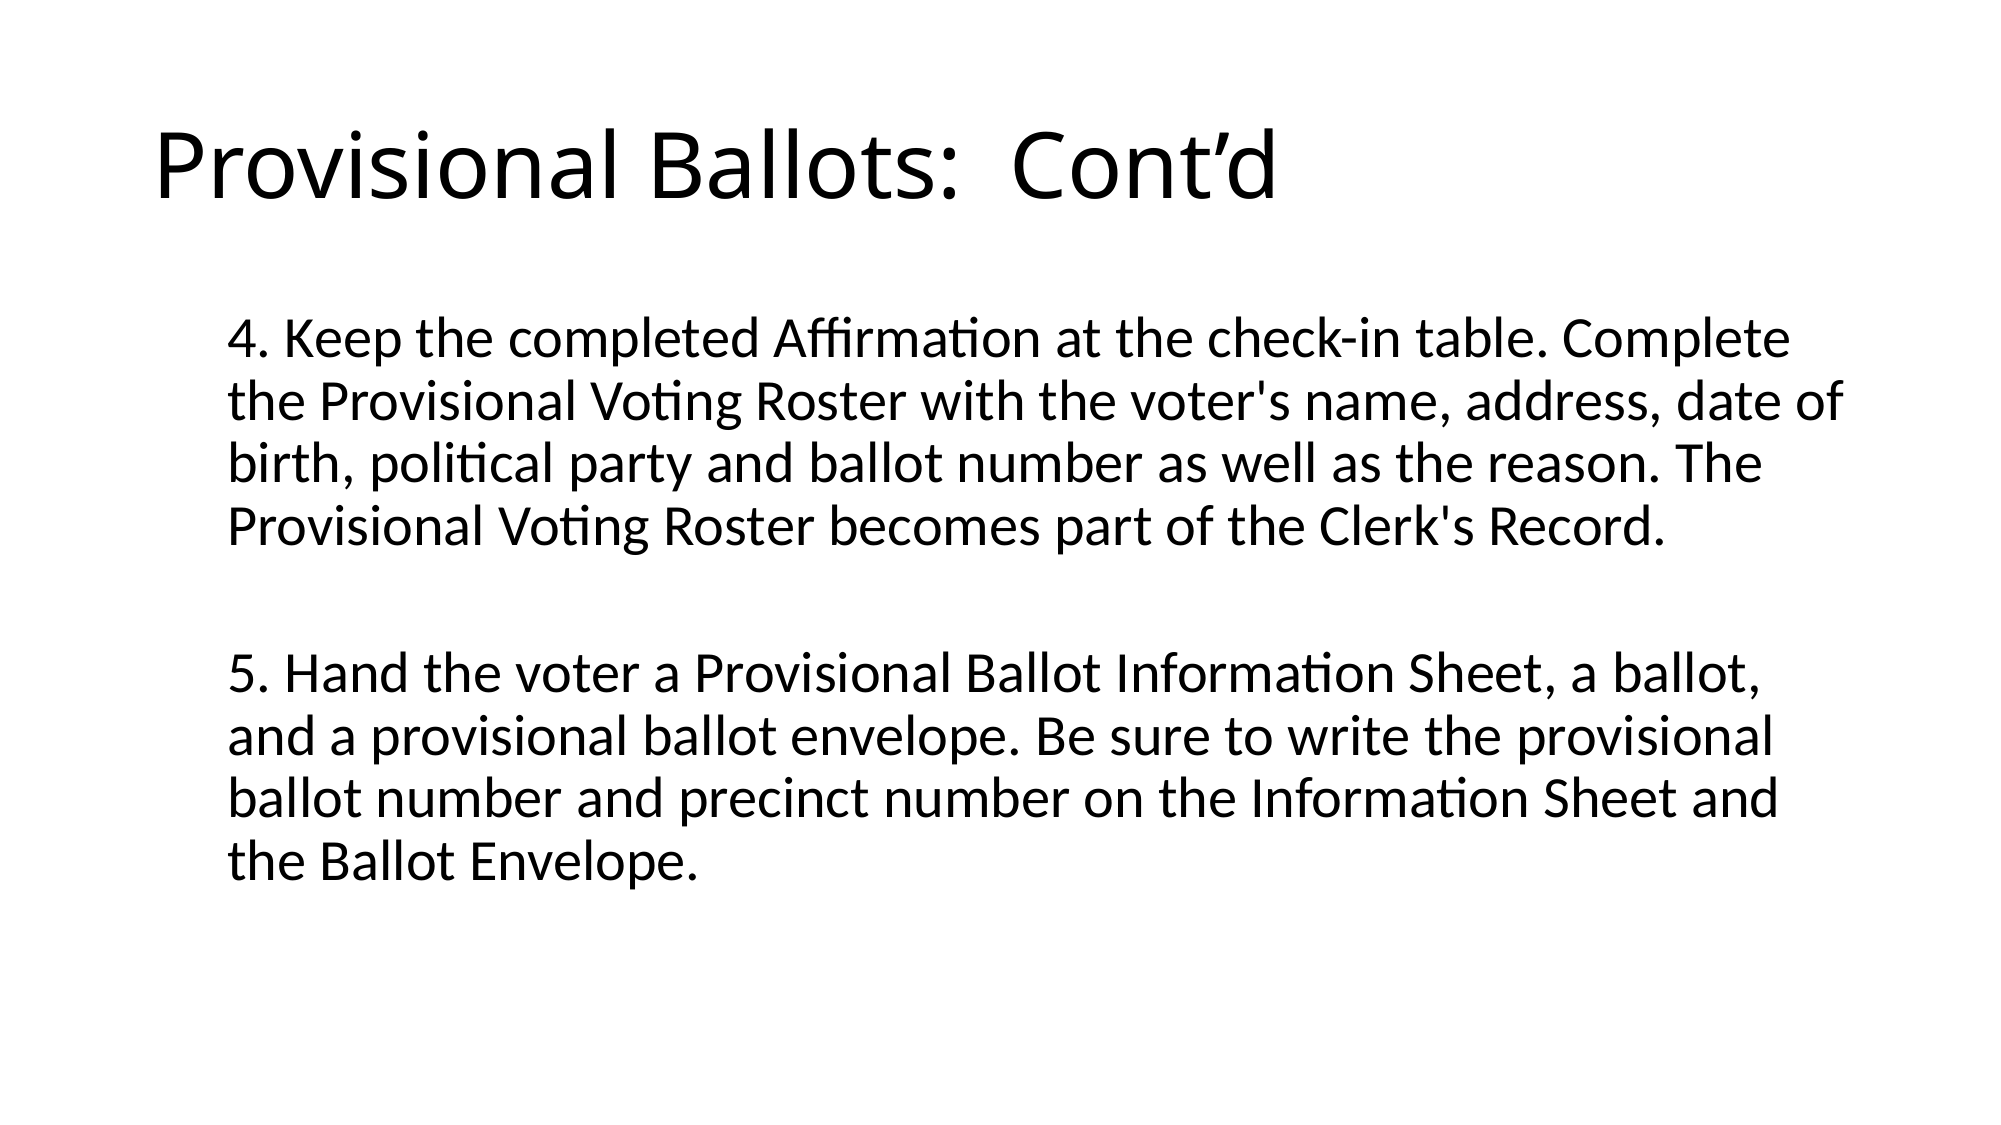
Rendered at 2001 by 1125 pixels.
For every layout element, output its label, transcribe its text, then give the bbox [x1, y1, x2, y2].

title Provisional Ballots: Cont’d [137, 59, 1863, 278]
list 4. Keep the completed Affirmation at the check-in table. Complete the Provisional Voting Roster with the voter's name, address, date of birth, political party and ballot number as well as the reason. The Provisional Voting Roster becomes part of the Clerk's Record. 5. Hand the voter a Provisional Ballot Information Sheet, a ballot, and a provisional ballot envelope. Be sure to write the provisional ballot number and precinct number on the Information Sheet and the Ballot Envelope. [137, 299, 1863, 1014]
